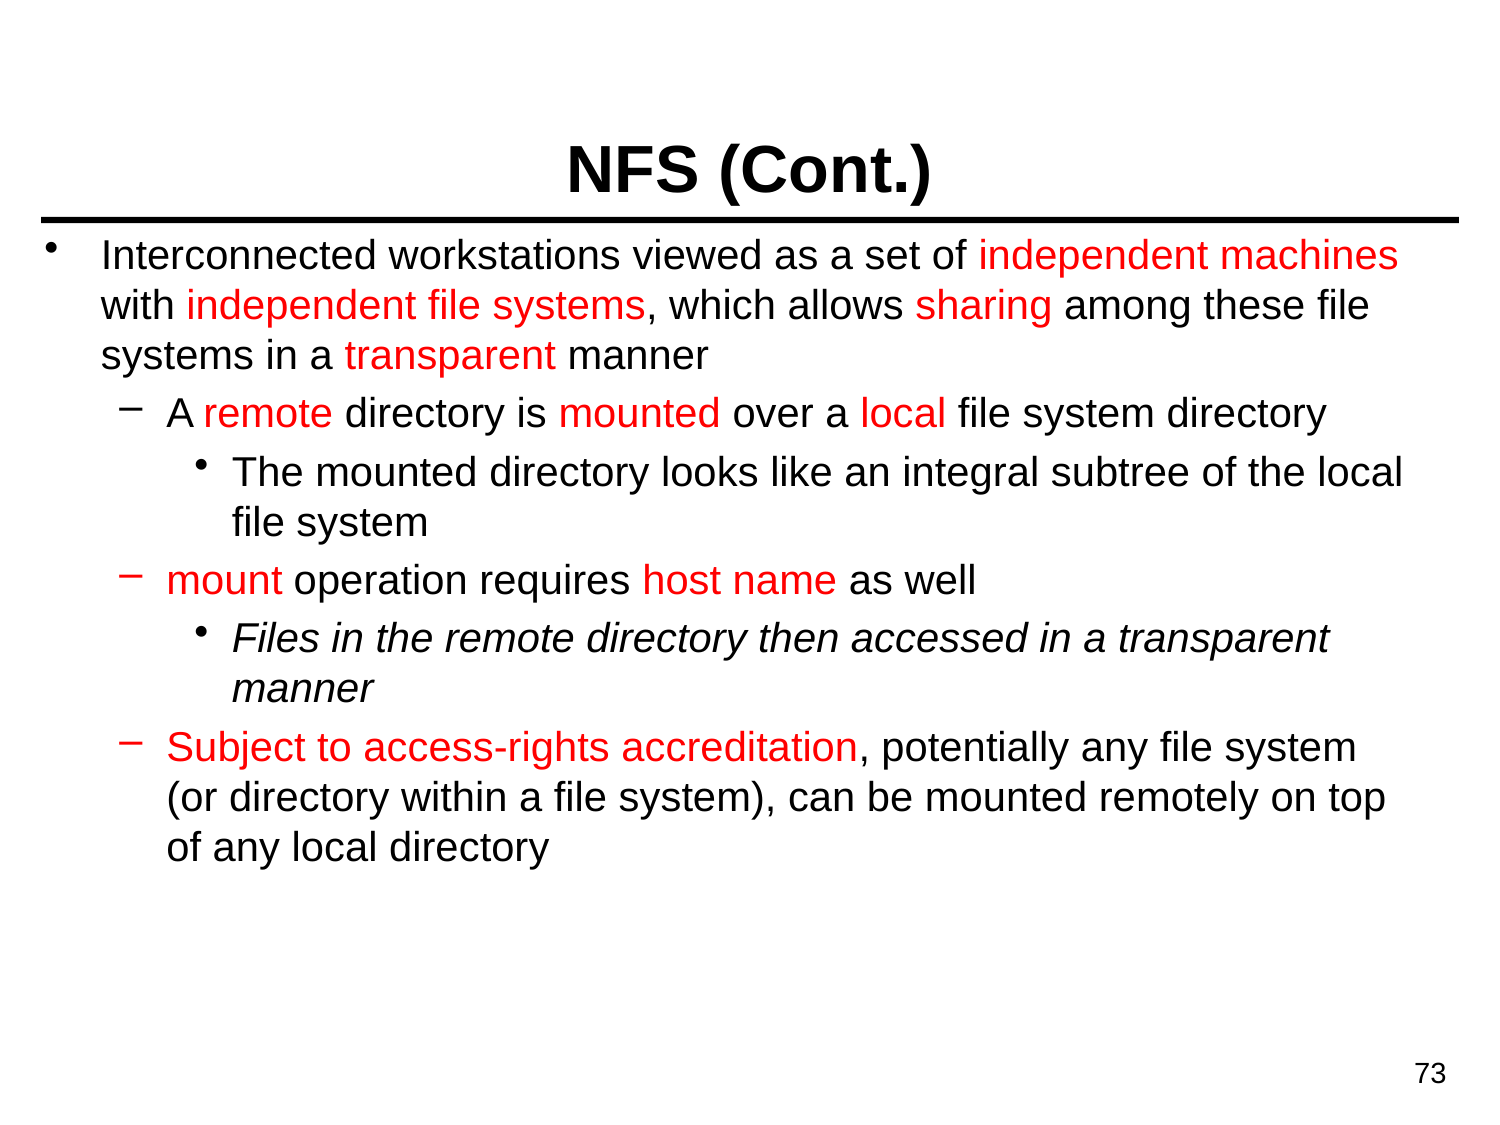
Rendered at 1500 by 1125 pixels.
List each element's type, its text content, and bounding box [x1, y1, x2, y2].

slide_number 73 [1305, 1046, 1462, 1098]
list Interconnected workstations viewed as a set of independent machines with independent file systems, which allows sharing among these file systems in a transparent manner A remote directory is mounted over a local file system directory The mounted directory looks like an integral subtree of the local file system mount operation requires host name as well Files in the remote directory then accessed in a transparent manner Subject to access-rights accreditation, potentially any file system (or directory within a file system), can be mounted remotely on top of any local directory [29, 220, 1424, 988]
title NFS (Cont.) [53, 26, 1447, 214]
